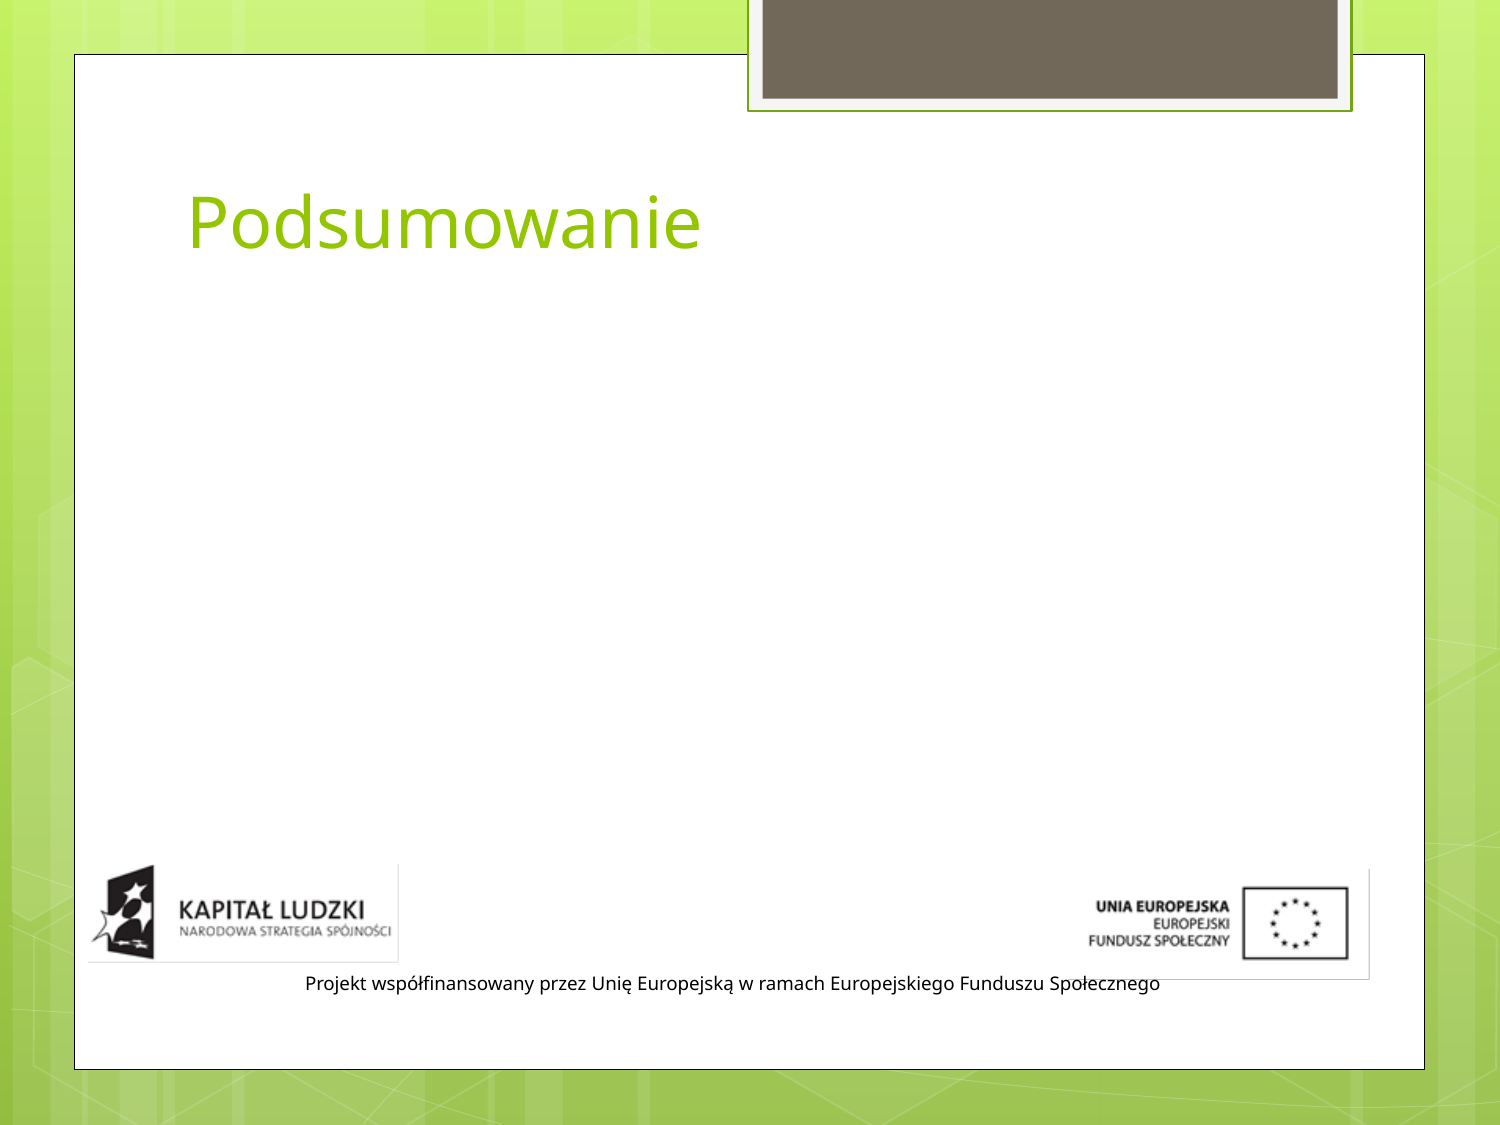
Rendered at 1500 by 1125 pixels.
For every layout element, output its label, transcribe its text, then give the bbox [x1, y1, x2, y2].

title Podsumowanie [171, 168, 1324, 357]
picture [1068, 869, 1371, 983]
picture [88, 863, 400, 965]
text_box Projekt współfinansowany przez Unię Europejską w ramach Europejskiego Funduszu Społecznego [112, 964, 1353, 1002]
